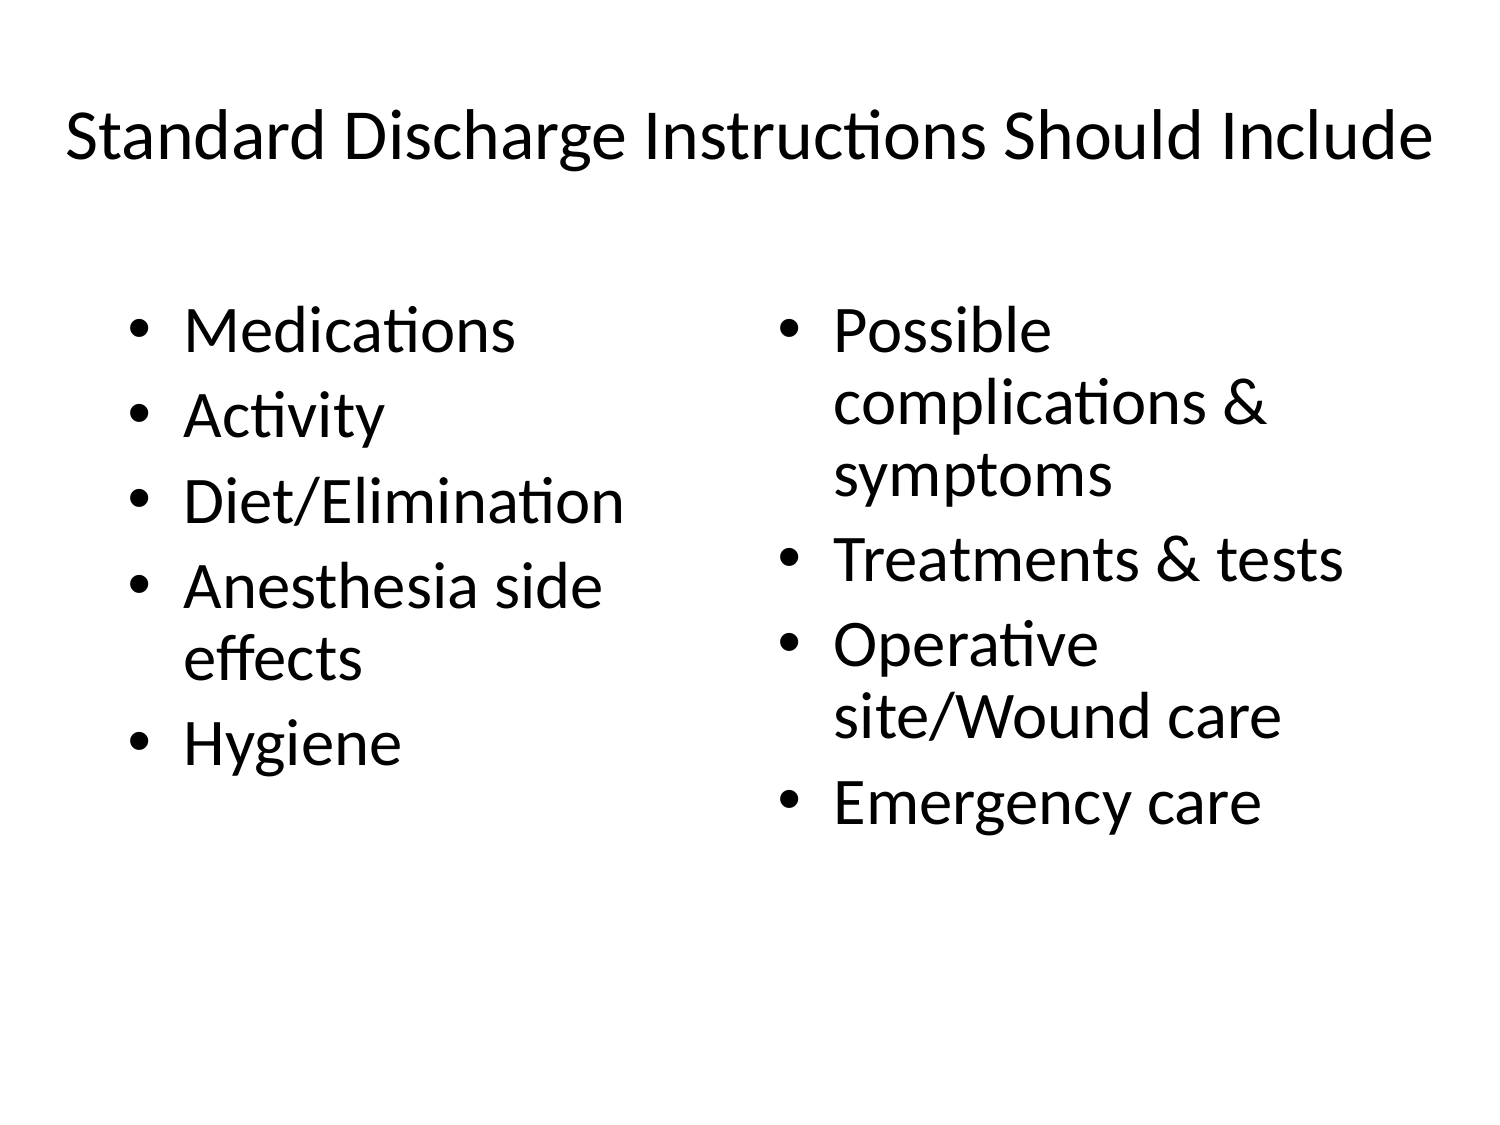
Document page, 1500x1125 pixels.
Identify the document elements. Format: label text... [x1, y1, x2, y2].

title Standard Discharge Instructions Should Include [50, 37, 1450, 225]
list Possible complications & symptoms Treatments & tests Operative site/Wound care Emergency care [762, 287, 1388, 1025]
list Medications Activity Diet/Elimination Anesthesia side effects Hygiene [112, 287, 738, 1025]
